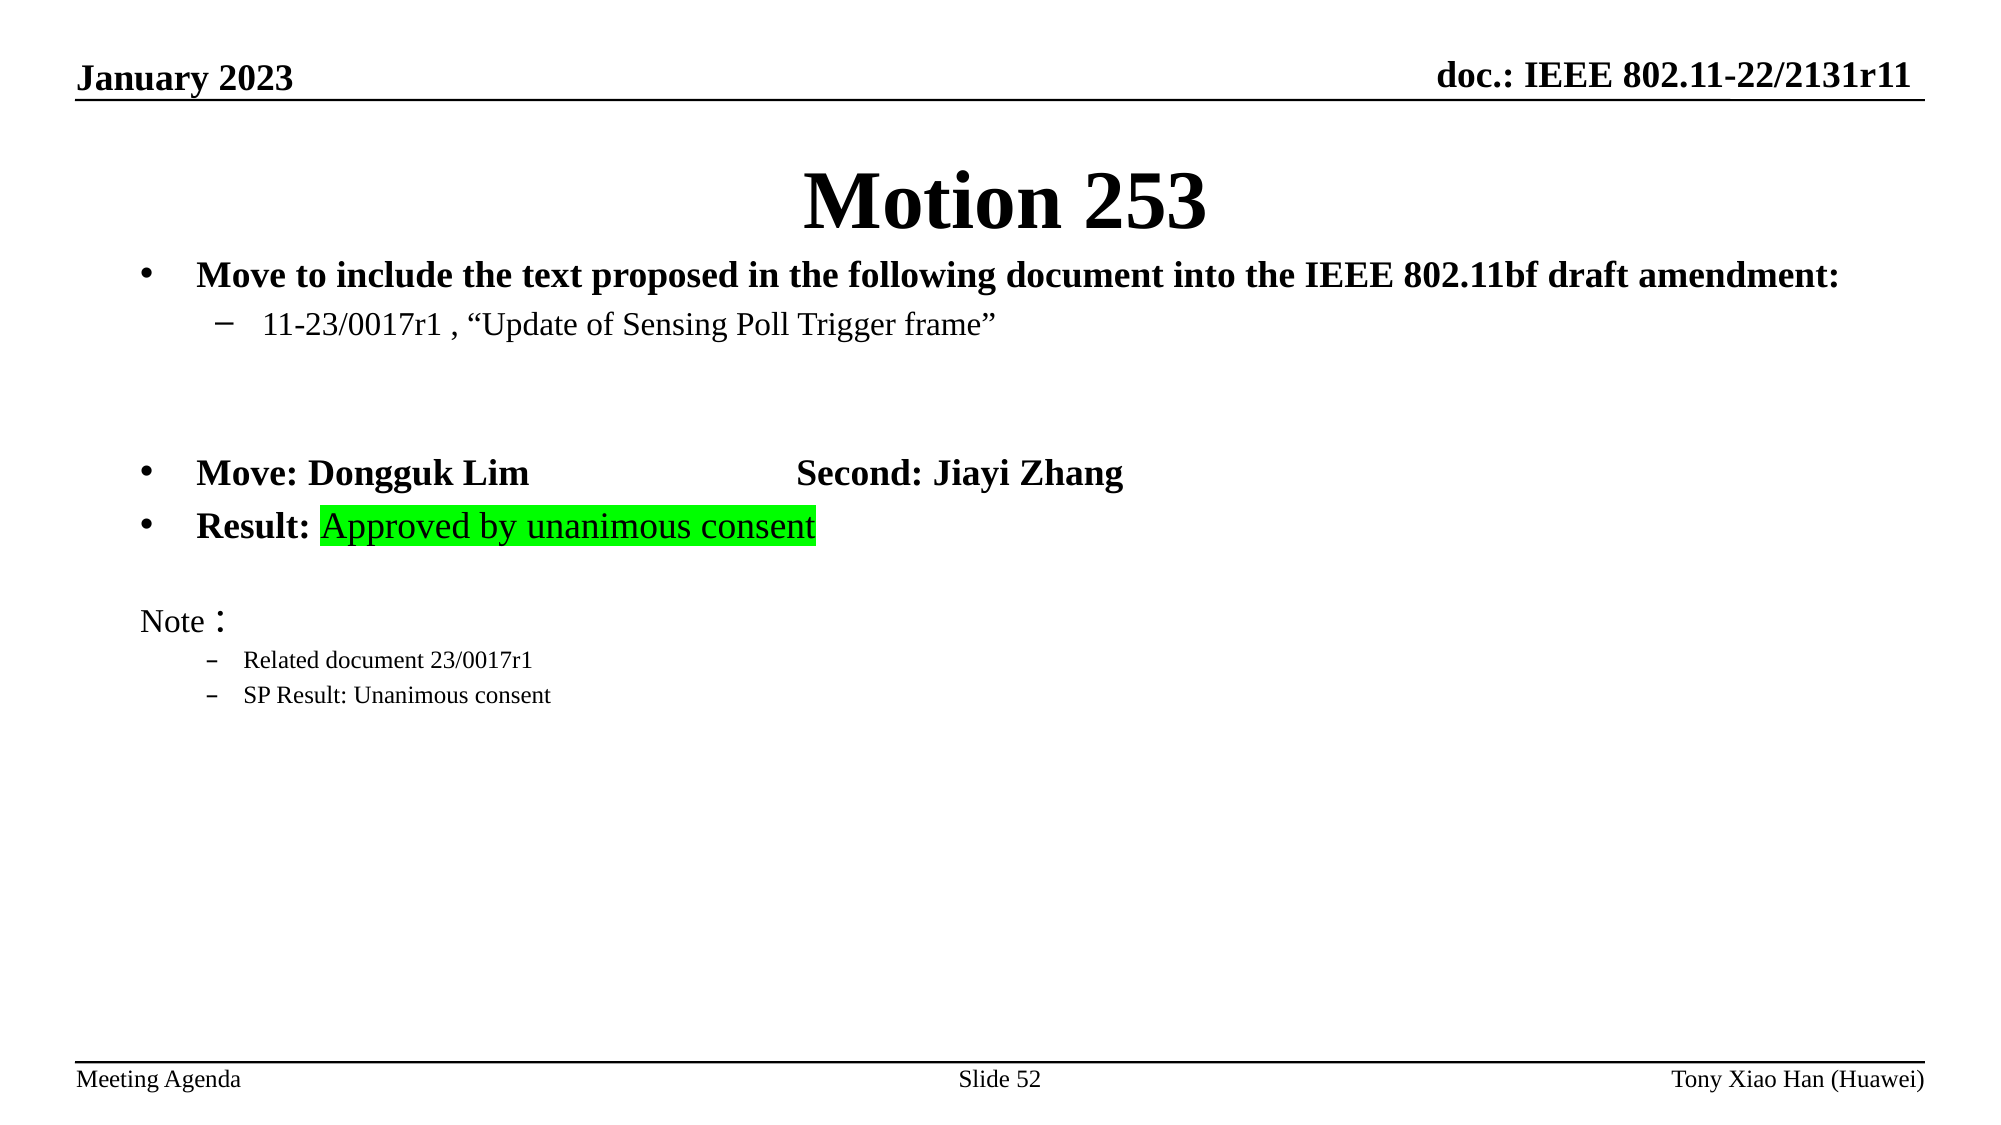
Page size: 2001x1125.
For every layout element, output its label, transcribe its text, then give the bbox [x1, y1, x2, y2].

text_box Move to include the text proposed in the following document into the IEEE 802.11bf draft amendment: 11-23/0017r1 , “Update of Sensing Poll Trigger frame” Move: Dongguk Lim Second: Jiayi Zhang Result: Approved by unanimous consent Note： Related document 23/0017r1 SP Result: Unanimous consent [125, 212, 1888, 900]
text_box Motion 253 [368, 137, 1644, 212]
